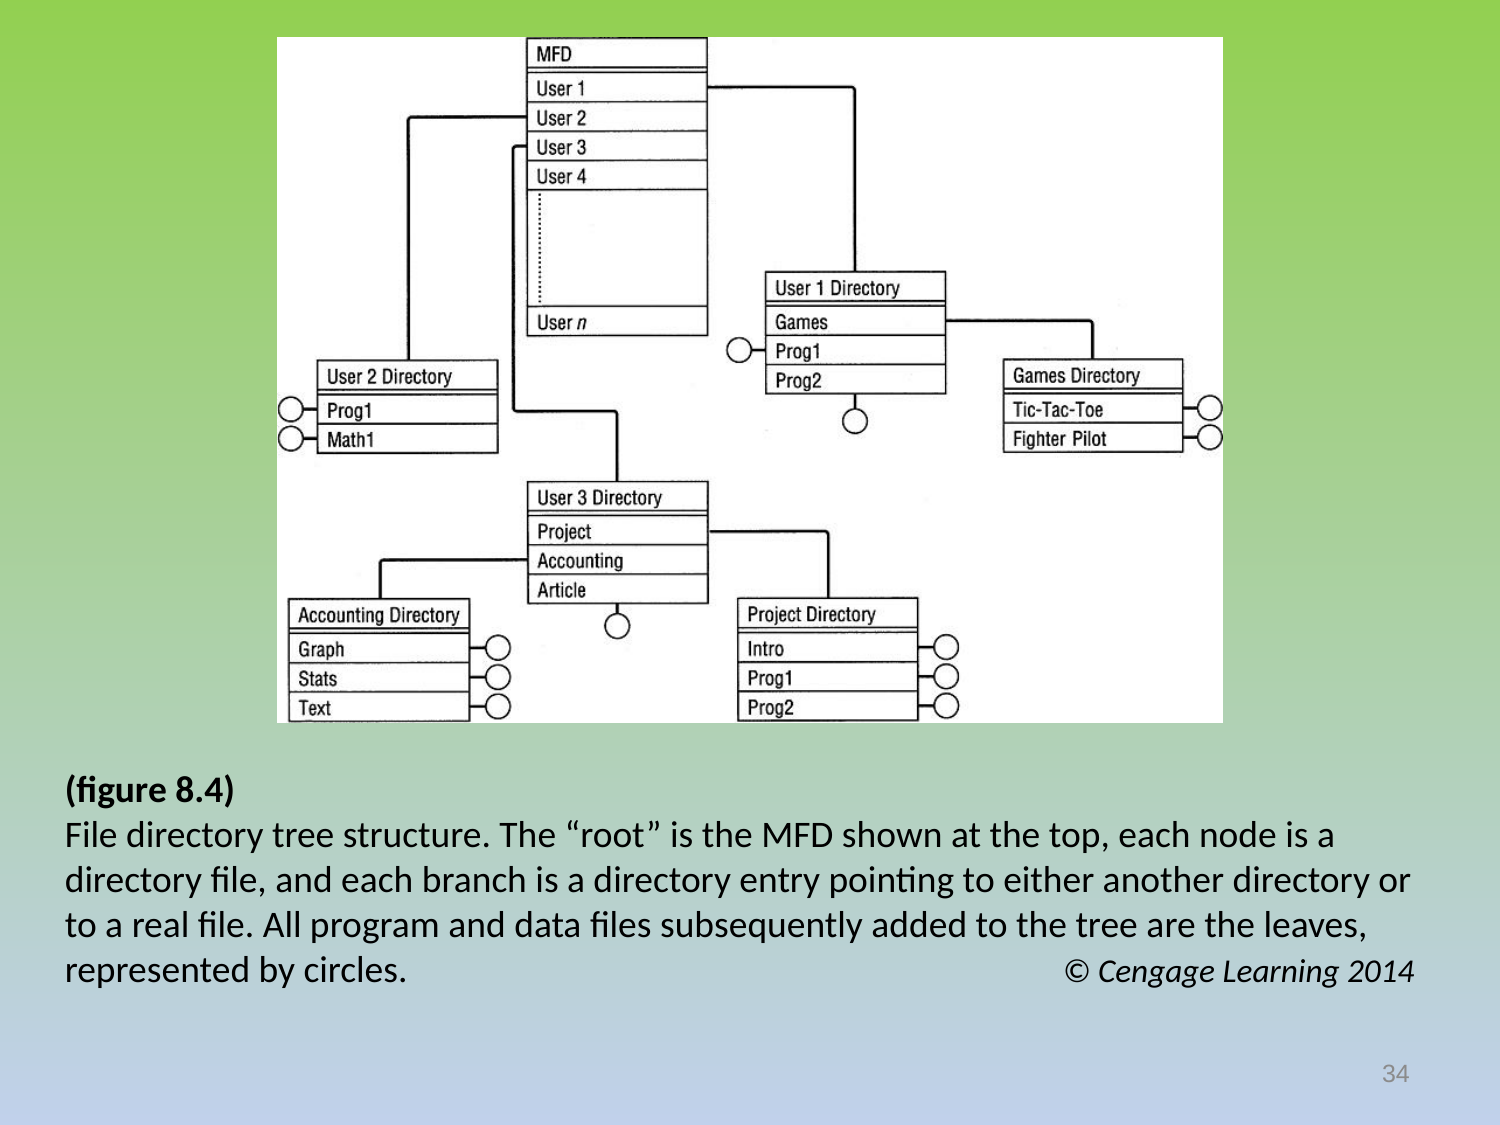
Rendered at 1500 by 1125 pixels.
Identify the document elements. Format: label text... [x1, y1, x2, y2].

slide_number 34 [1074, 1042, 1425, 1103]
text_box (figure 8.4) File directory tree structure. The “root” is the MFD shown at the top, each node is a directory file, and each branch is a directory entry pointing to either another directory or to a real file. All program and data files subsequently added to the tree are the leaves, represented by circles. © Cengage Learning 2014 [50, 757, 1450, 998]
picture [276, 37, 1223, 723]
